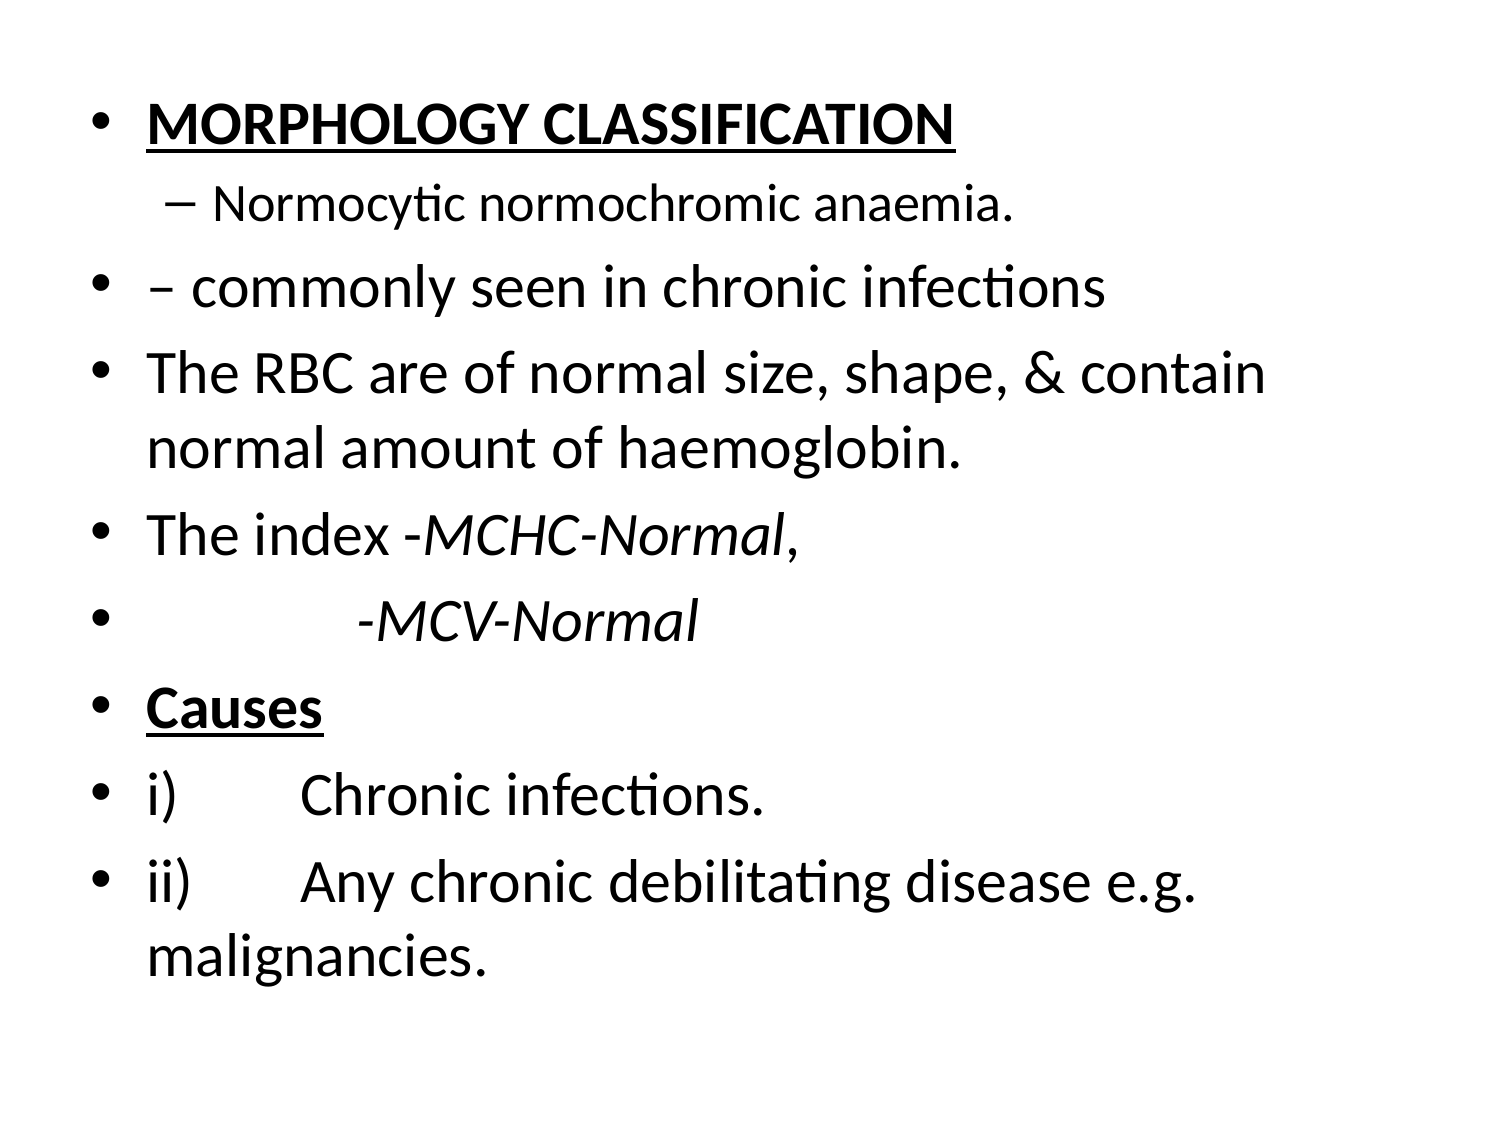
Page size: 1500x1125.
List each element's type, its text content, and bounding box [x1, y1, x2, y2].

list MORPHOLOGY CLASSIFICATION Normocytic normochromic anaemia. – commonly seen in chronic infections The RBC are of normal size, shape, & contain normal amount of haemoglobin. The index -MCHC-Normal, -MCV-Normal Causes i) Chronic infections. ii) Any chronic debilitating disease e.g. malignancies. [75, 75, 1425, 1005]
